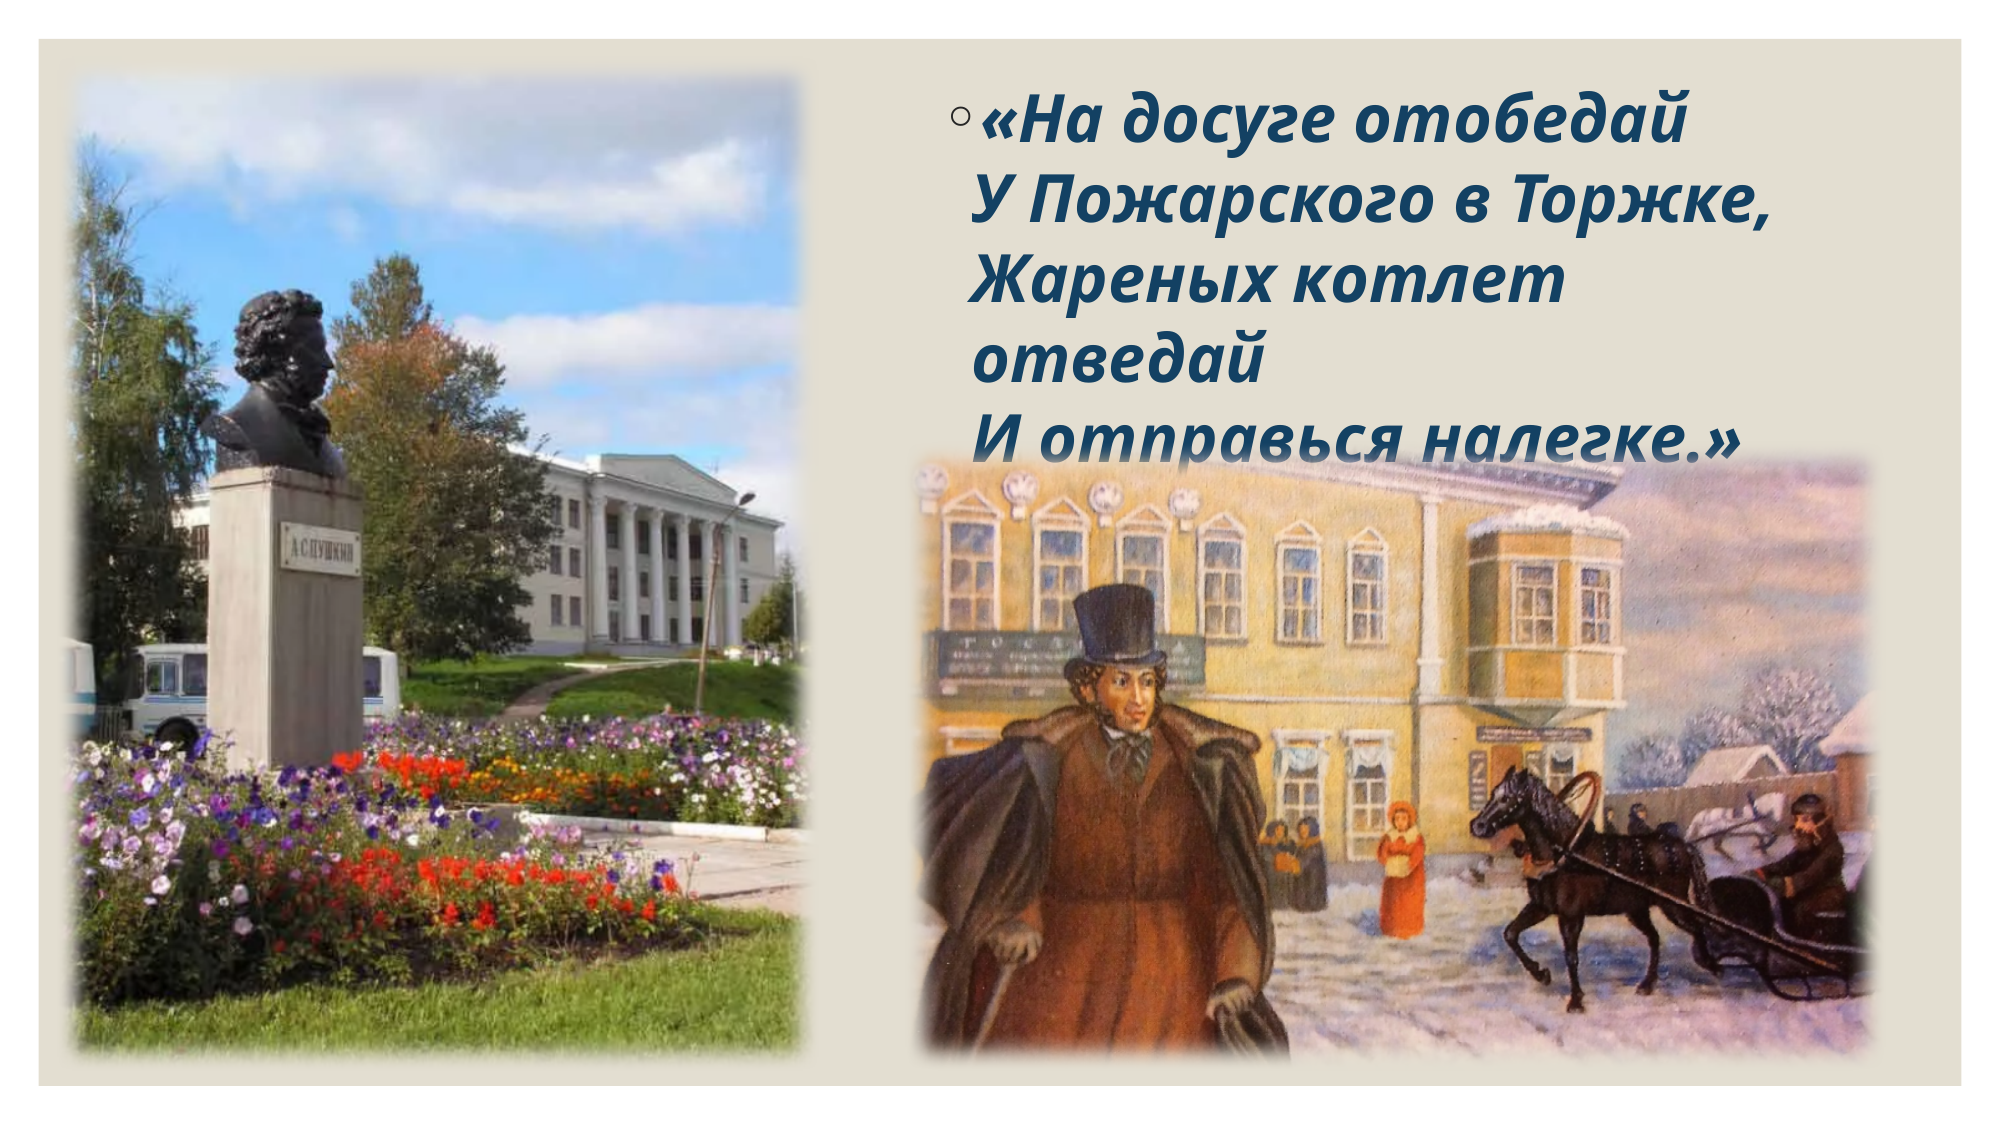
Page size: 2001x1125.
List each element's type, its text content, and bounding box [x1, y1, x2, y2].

picture [905, 441, 1886, 1071]
picture [57, 56, 819, 1071]
list «На досуге отобедай У Пожарского в Торжке, Жареных котлет отведай И отправься налегке.» [926, 68, 1886, 439]
